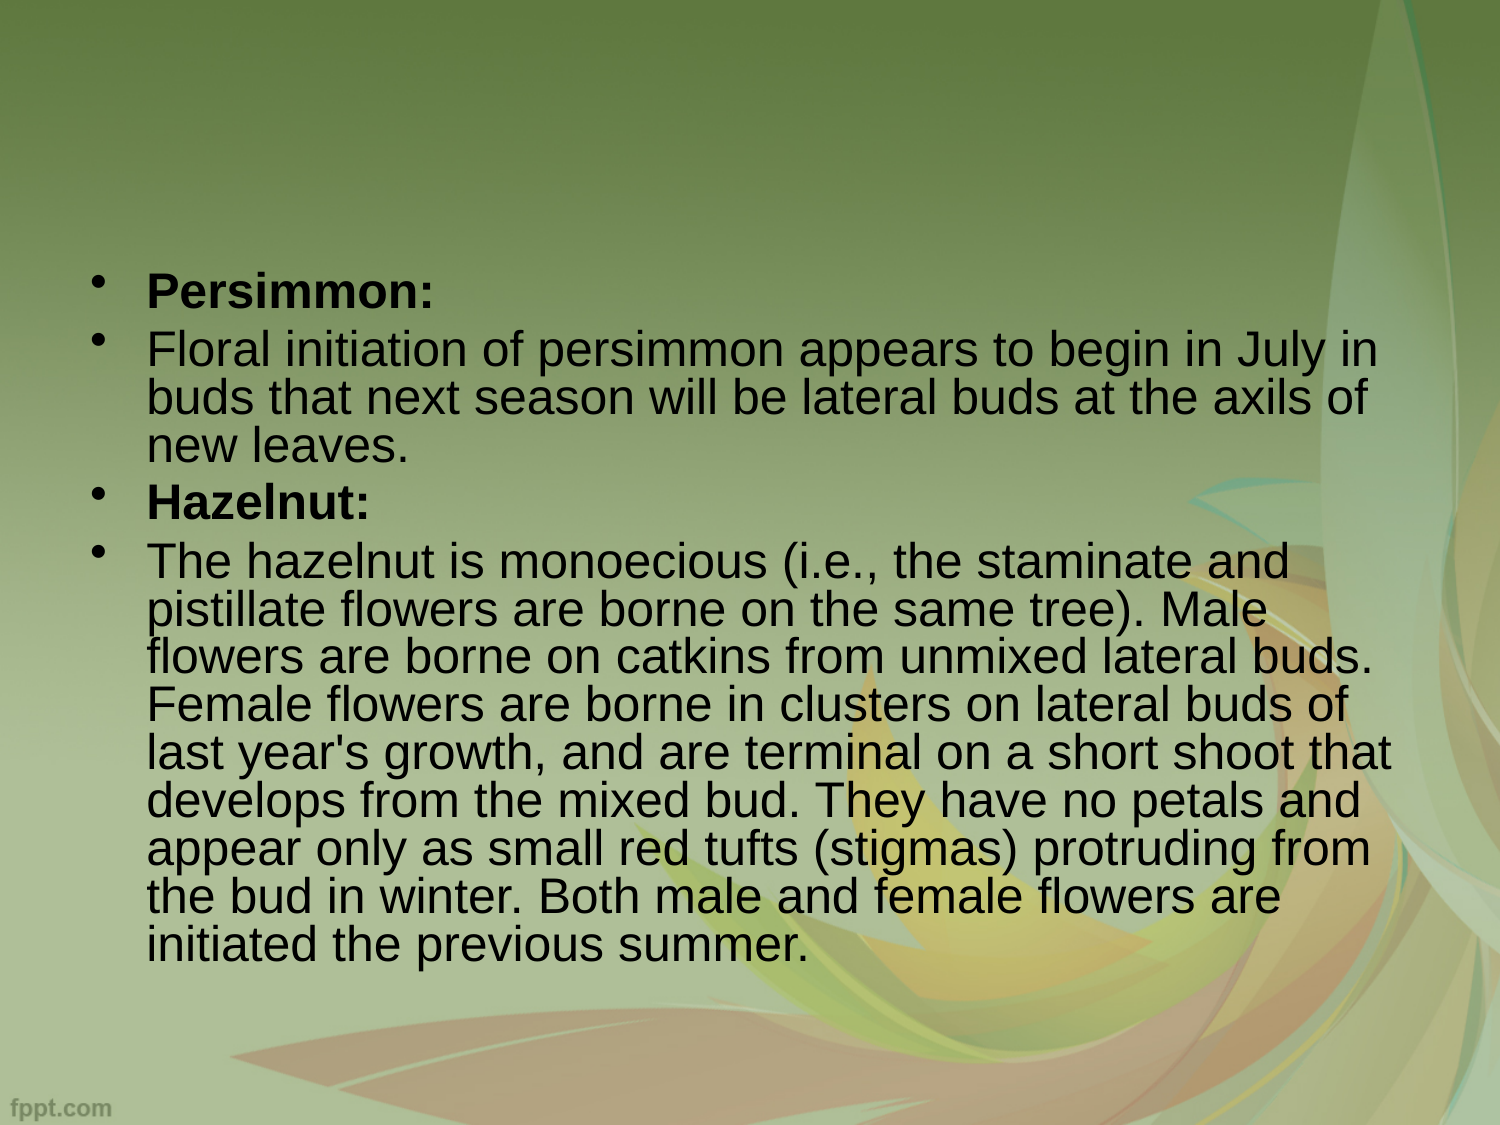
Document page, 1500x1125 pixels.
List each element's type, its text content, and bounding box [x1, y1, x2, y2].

list Persimmon: Floral initiation of persimmon appears to begin in July in buds that next season will be lateral buds at the axils of new leaves. Hazelnut: The hazelnut is monoecious (i.e., the staminate and pistillate flowers are borne on the same tree). Male flowers are borne on catkins from unmixed lateral buds. Female flowers are borne in clusters on lateral buds of last year's growth, and are terminal on a short shoot that develops from the mixed bud. They have no petals and appear only as small red tufts (stigmas) protruding from the bud in winter. Both male and female flowers are initiated the previous summer. [75, 262, 1425, 1005]
picture [0, 0, 1500, 1125]
